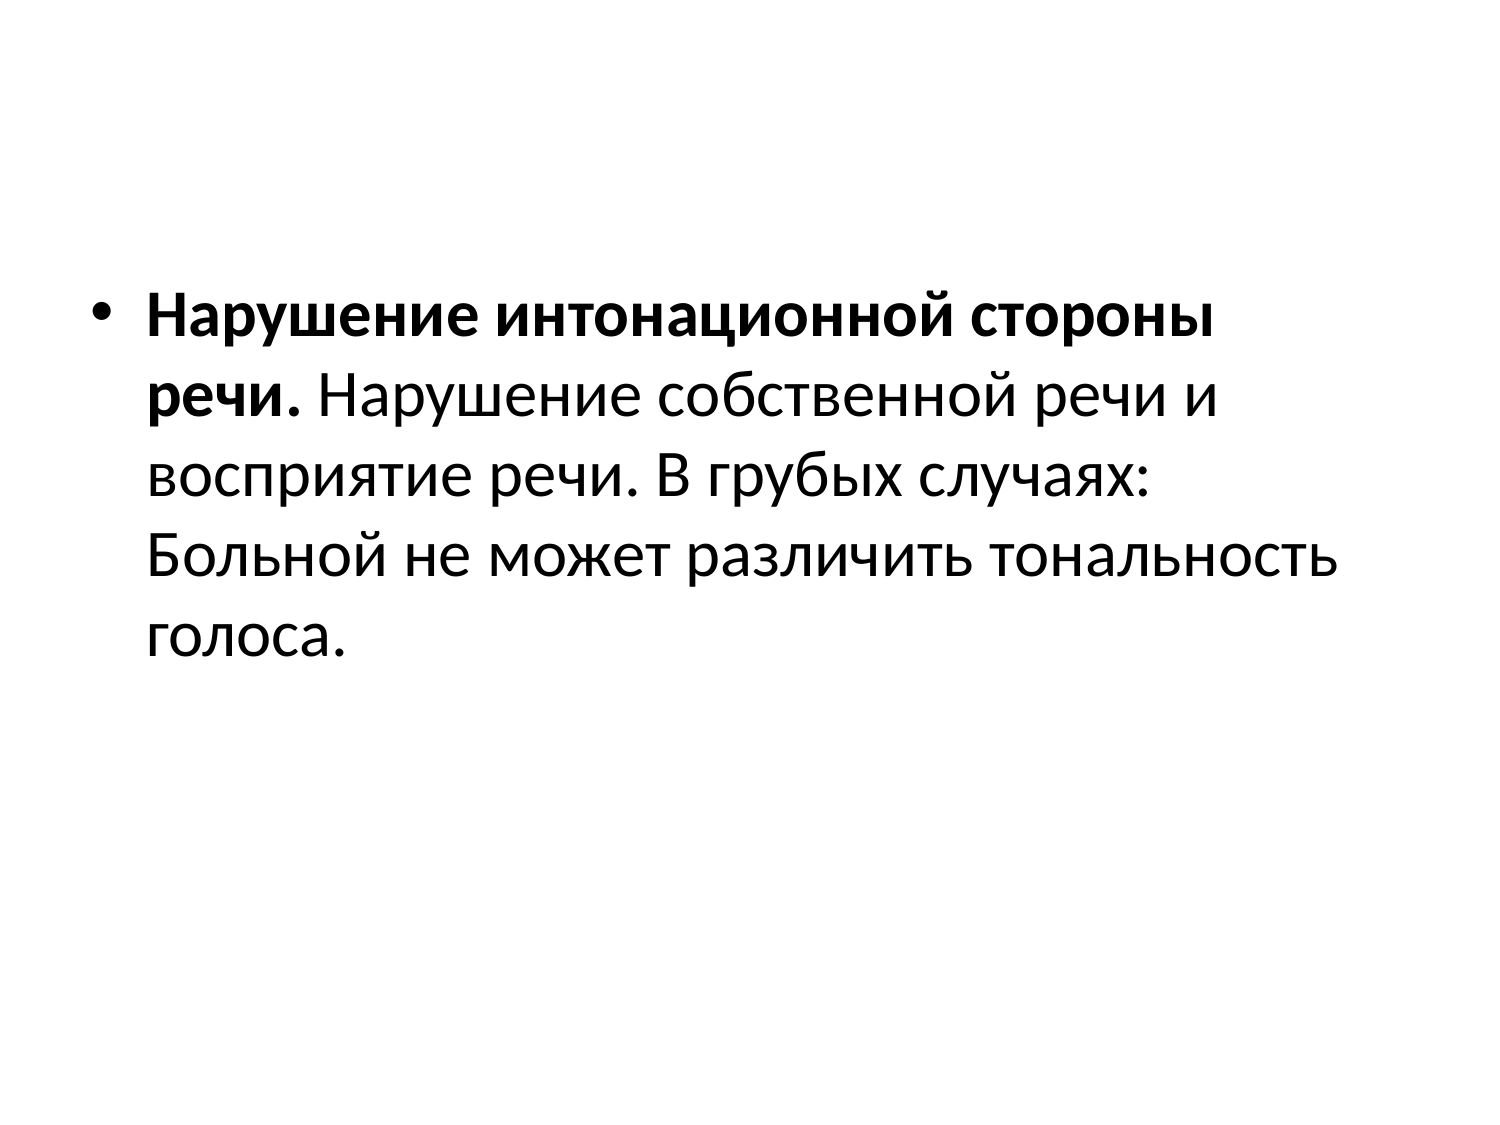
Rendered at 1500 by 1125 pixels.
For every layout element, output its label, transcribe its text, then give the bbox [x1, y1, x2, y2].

list Нарушение интонационной стороны речи. Нарушение собственной речи и восприятие речи. В грубых случаях: Больной не может различить тональность голоса. [75, 262, 1425, 1005]
